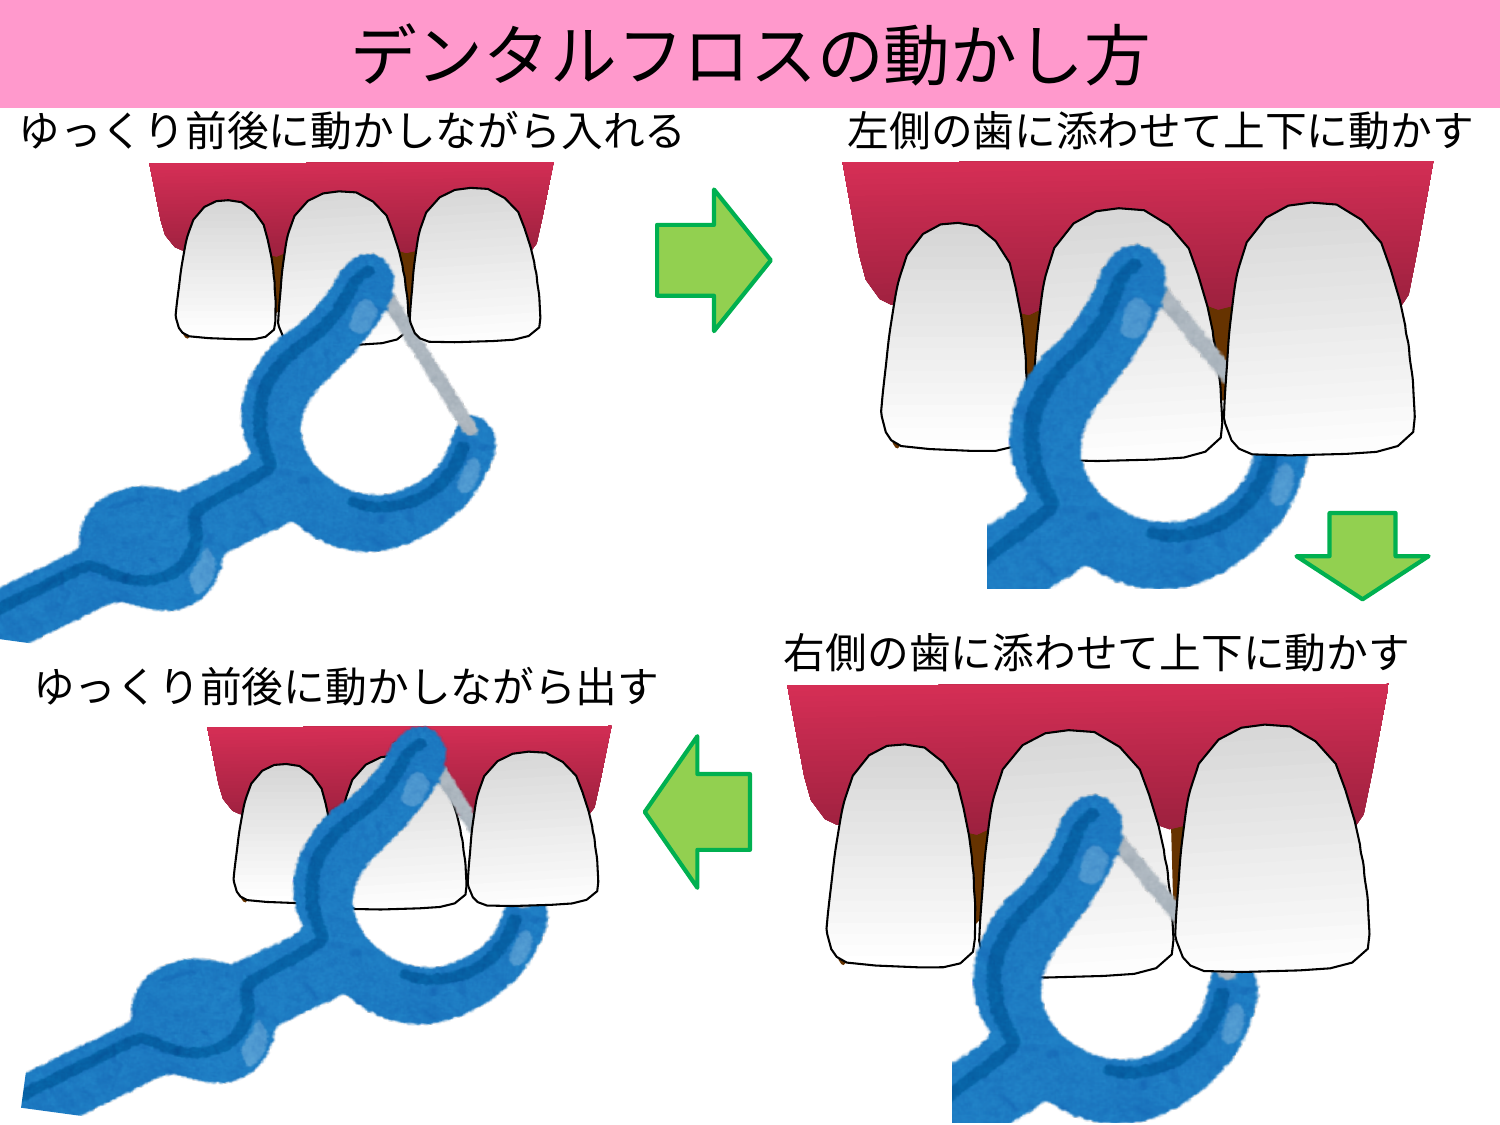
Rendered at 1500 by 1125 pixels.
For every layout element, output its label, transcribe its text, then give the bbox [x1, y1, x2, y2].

text_box [1248, 200, 1417, 457]
picture [952, 789, 1286, 1124]
text_box [319, 189, 362, 193]
text_box [655, 187, 773, 334]
picture [987, 238, 1337, 590]
text_box [443, 185, 543, 344]
text_box [1342, 510, 1431, 602]
text_box デンタルフロスの動かし方 [291, 5, 1167, 101]
text_box [0, 0, 1500, 108]
text_box [1060, 206, 1182, 237]
text_box 右側の歯に添わせて上下に動かす [769, 619, 1426, 685]
text_box [994, 728, 1149, 787]
text_box 左側の歯に添わせて上下に動かす [832, 97, 1489, 163]
text_box [785, 681, 1391, 827]
text_box [824, 742, 961, 970]
text_box ゆっくり前後に動かしながら出す [18, 653, 78, 718]
text_box [530, 749, 601, 908]
text_box ゆっくり前後に動かしながら出す [478, 653, 675, 718]
text_box [879, 220, 994, 454]
text_box ゆっくり前後に動かしながら入れる [3, 97, 702, 163]
text_box [840, 159, 1436, 307]
text_box [643, 734, 753, 890]
picture [0, 194, 589, 1125]
text_box [530, 723, 614, 815]
text_box [147, 160, 556, 251]
text_box [1188, 722, 1372, 973]
